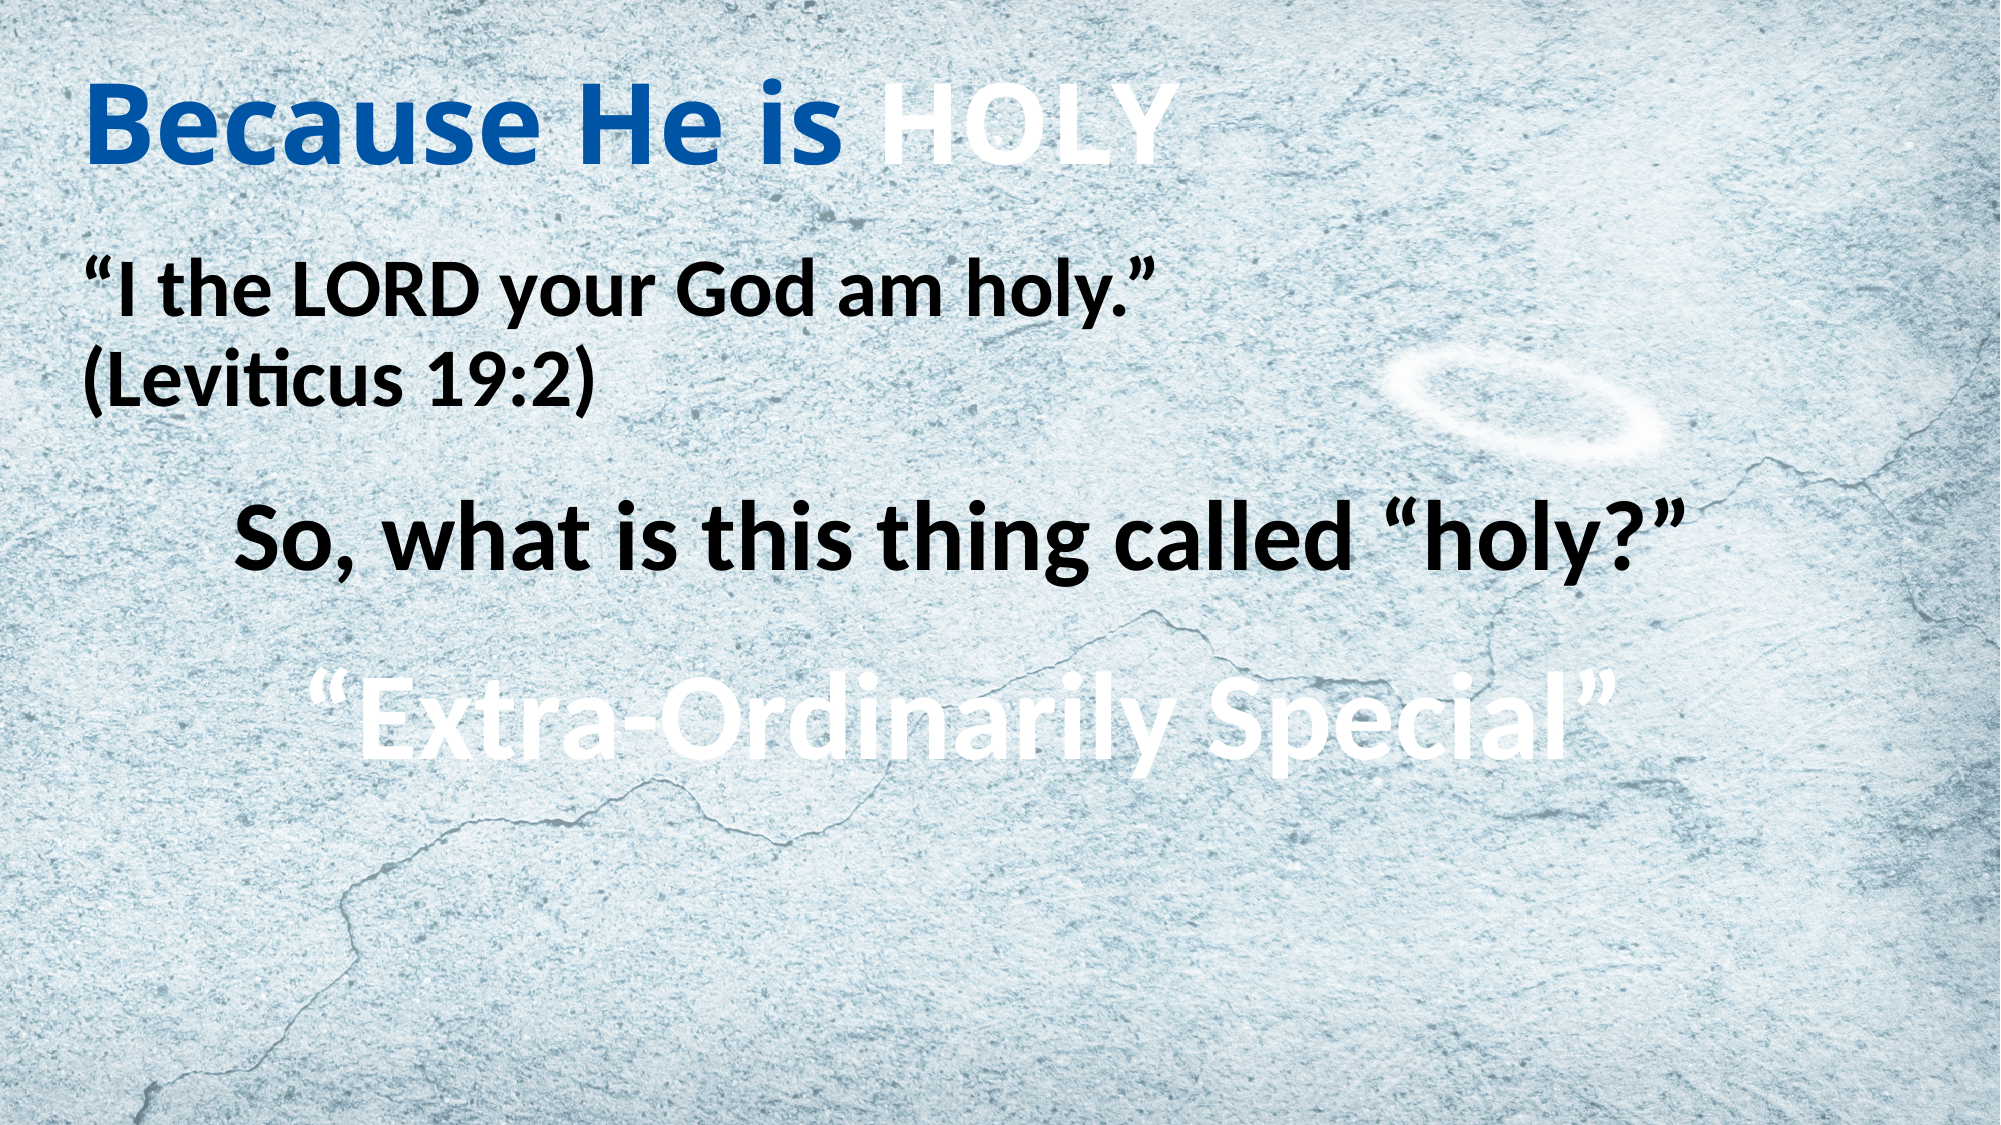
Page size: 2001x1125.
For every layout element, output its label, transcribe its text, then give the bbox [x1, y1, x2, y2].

list “I the LORD your God am holy.” (Leviticus 19:2) So, what is this thing called “holy?” “Extra-Ordinarily Special” [65, 236, 1863, 1014]
title Because He is HOLY [65, 19, 1927, 237]
picture [0, 0, 2000, 1125]
